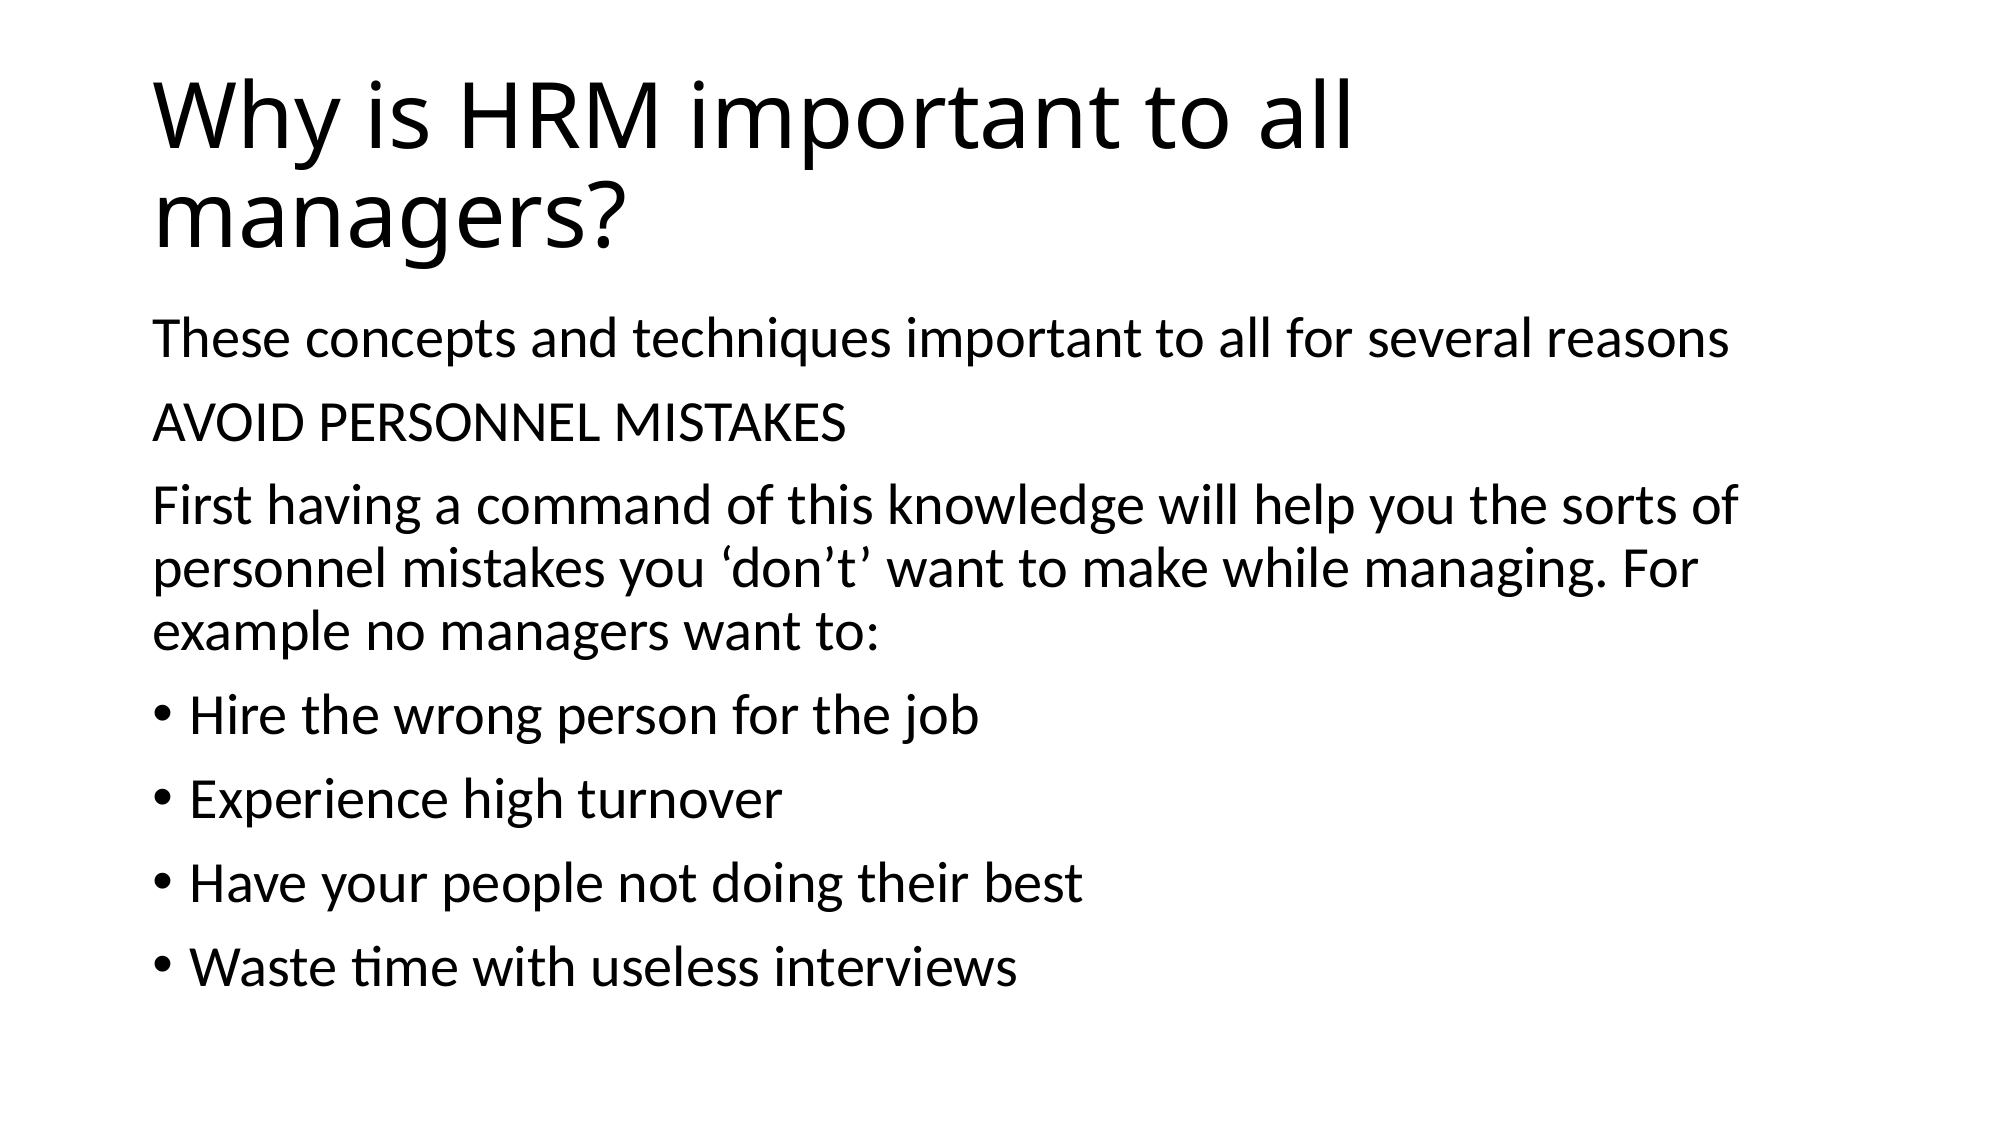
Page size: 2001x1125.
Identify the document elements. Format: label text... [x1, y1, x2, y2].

title Why is HRM important to all managers? [137, 59, 1863, 278]
list These concepts and techniques important to all for several reasons AVOID PERSONNEL MISTAKES First having a command of this knowledge will help you the sorts of personnel mistakes you ‘don’t’ want to make while managing. For example no managers want to: Hire the wrong person for the job Experience high turnover Have your people not doing their best Waste time with useless interviews [137, 299, 1863, 1014]
